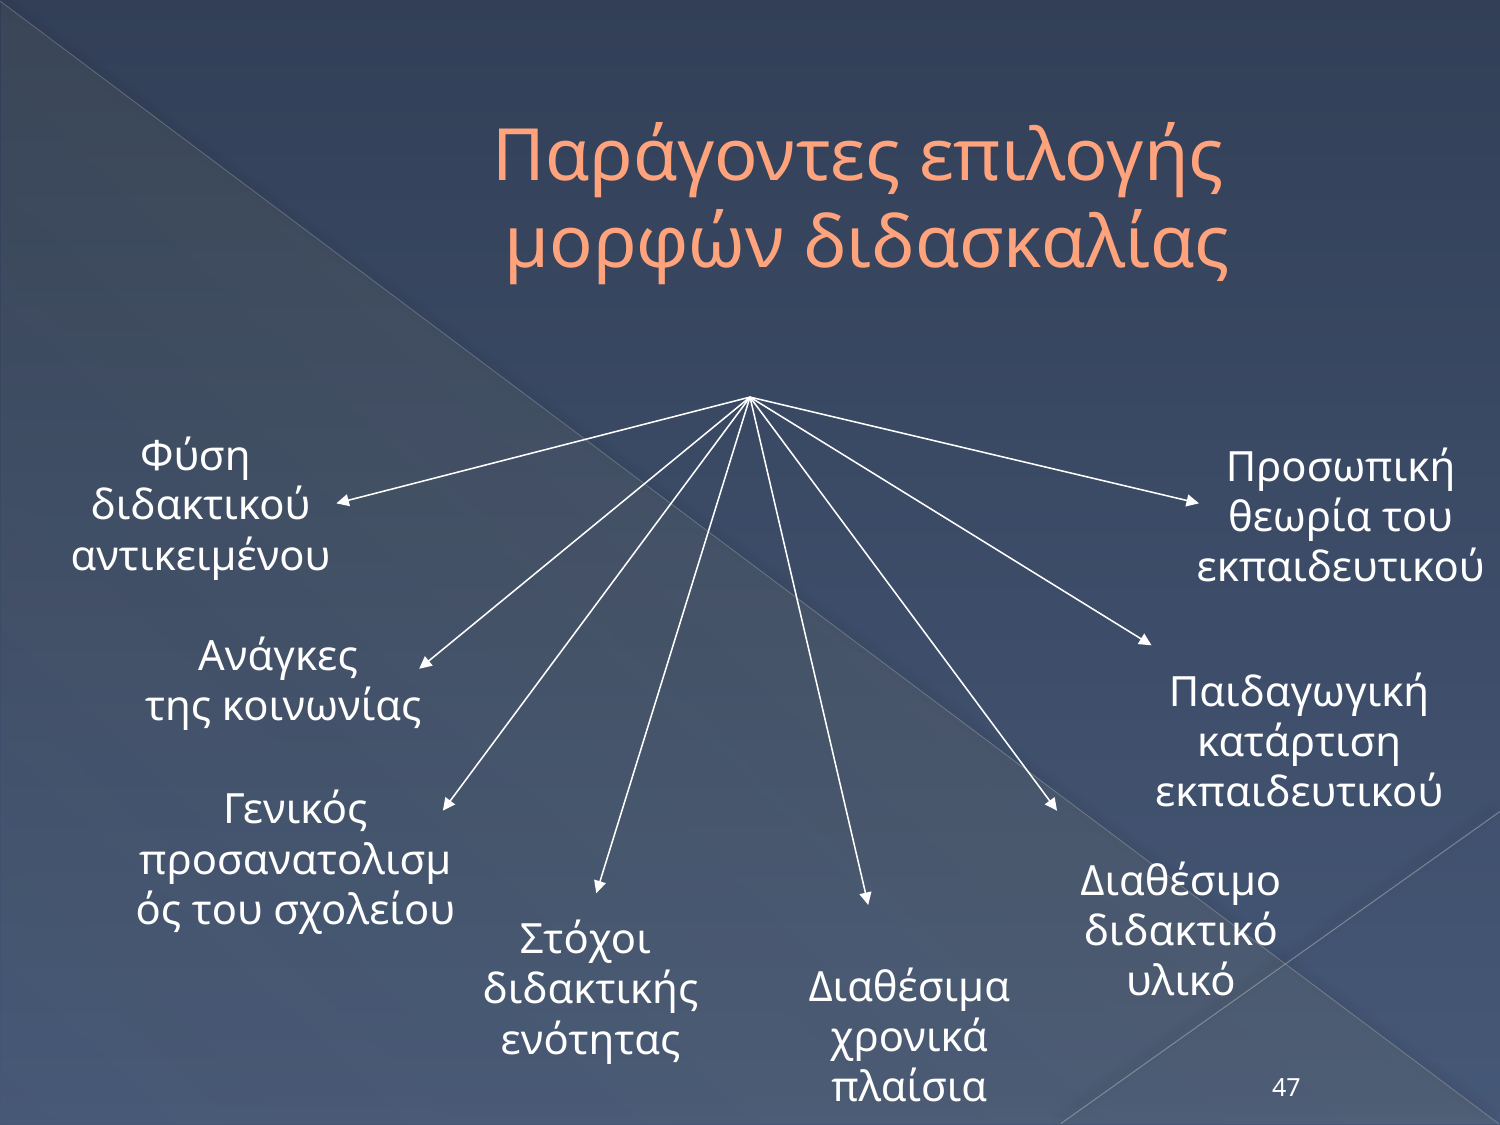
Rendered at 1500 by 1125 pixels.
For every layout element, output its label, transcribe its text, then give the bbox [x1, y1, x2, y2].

text_box [750, 398, 1058, 811]
text_box Προσωπική θεωρία του εκπαιδευτικού [1181, 432, 1500, 598]
text_box Γενικός προσανατολισμός του σχολείου [112, 774, 479, 940]
slide_number 47 [1245, 1063, 1328, 1113]
text_box [751, 398, 1152, 646]
text_box [749, 396, 1199, 507]
text_box [336, 397, 748, 507]
title Παράγοντες επιλογής μορφών διδασκαλίας [183, 101, 1468, 289]
text_box Στόχοι διδακτικής ενότητας [431, 904, 750, 1070]
text_box Παιδαγωγική κατάρτιση εκπαιδευτικού [1139, 657, 1459, 822]
text_box [594, 398, 750, 894]
text_box [419, 397, 749, 669]
text_box Φύση διδακτικού αντικειμένου [41, 420, 360, 586]
text_box [442, 398, 749, 811]
text_box Ανάγκες της κοινωνίας [123, 621, 443, 737]
text_box Διαθέσιμο διδακτικό υλικό [1021, 846, 1341, 1011]
text_box Διαθέσιμα χρονικά πλαίσια [749, 952, 1069, 1118]
text_box [750, 399, 872, 905]
